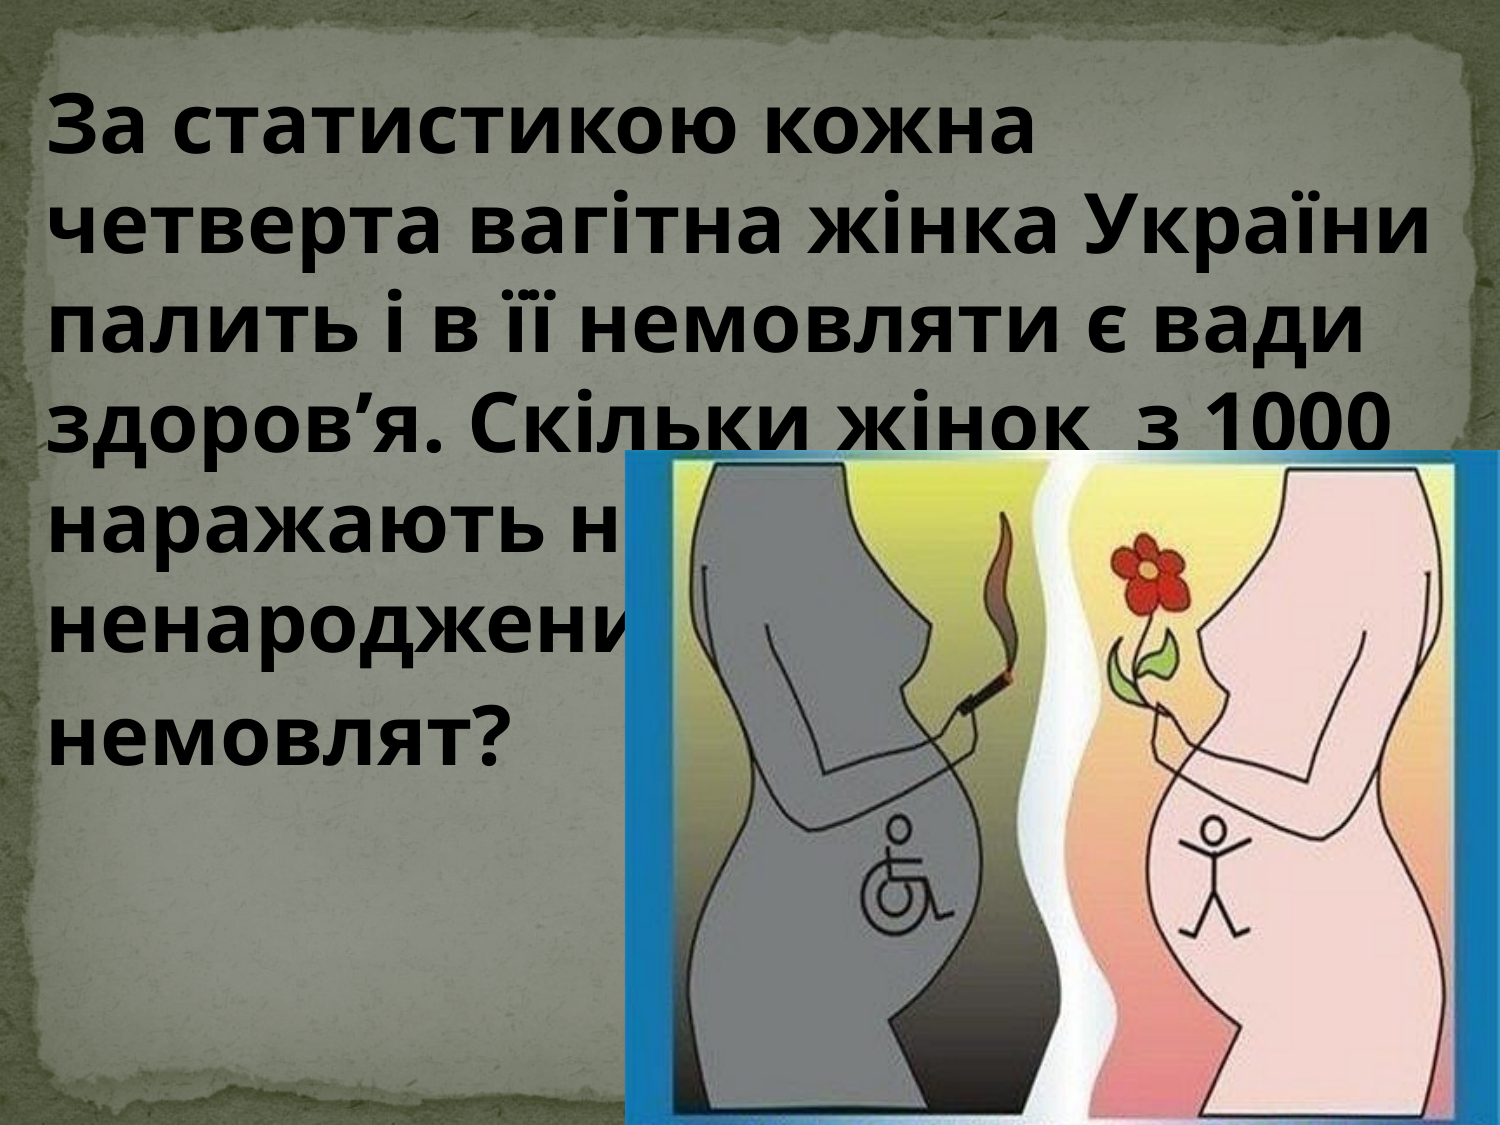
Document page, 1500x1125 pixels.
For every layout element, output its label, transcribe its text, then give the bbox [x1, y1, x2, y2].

list За статистикою кожна четверта вагітна жінка України палить і в її немовляти є вади здоров’я. Скільки жінок з 1000 наражають на небезпеку ще ненароджених немовлят? [24, 62, 1450, 1005]
picture [624, 450, 1500, 1125]
